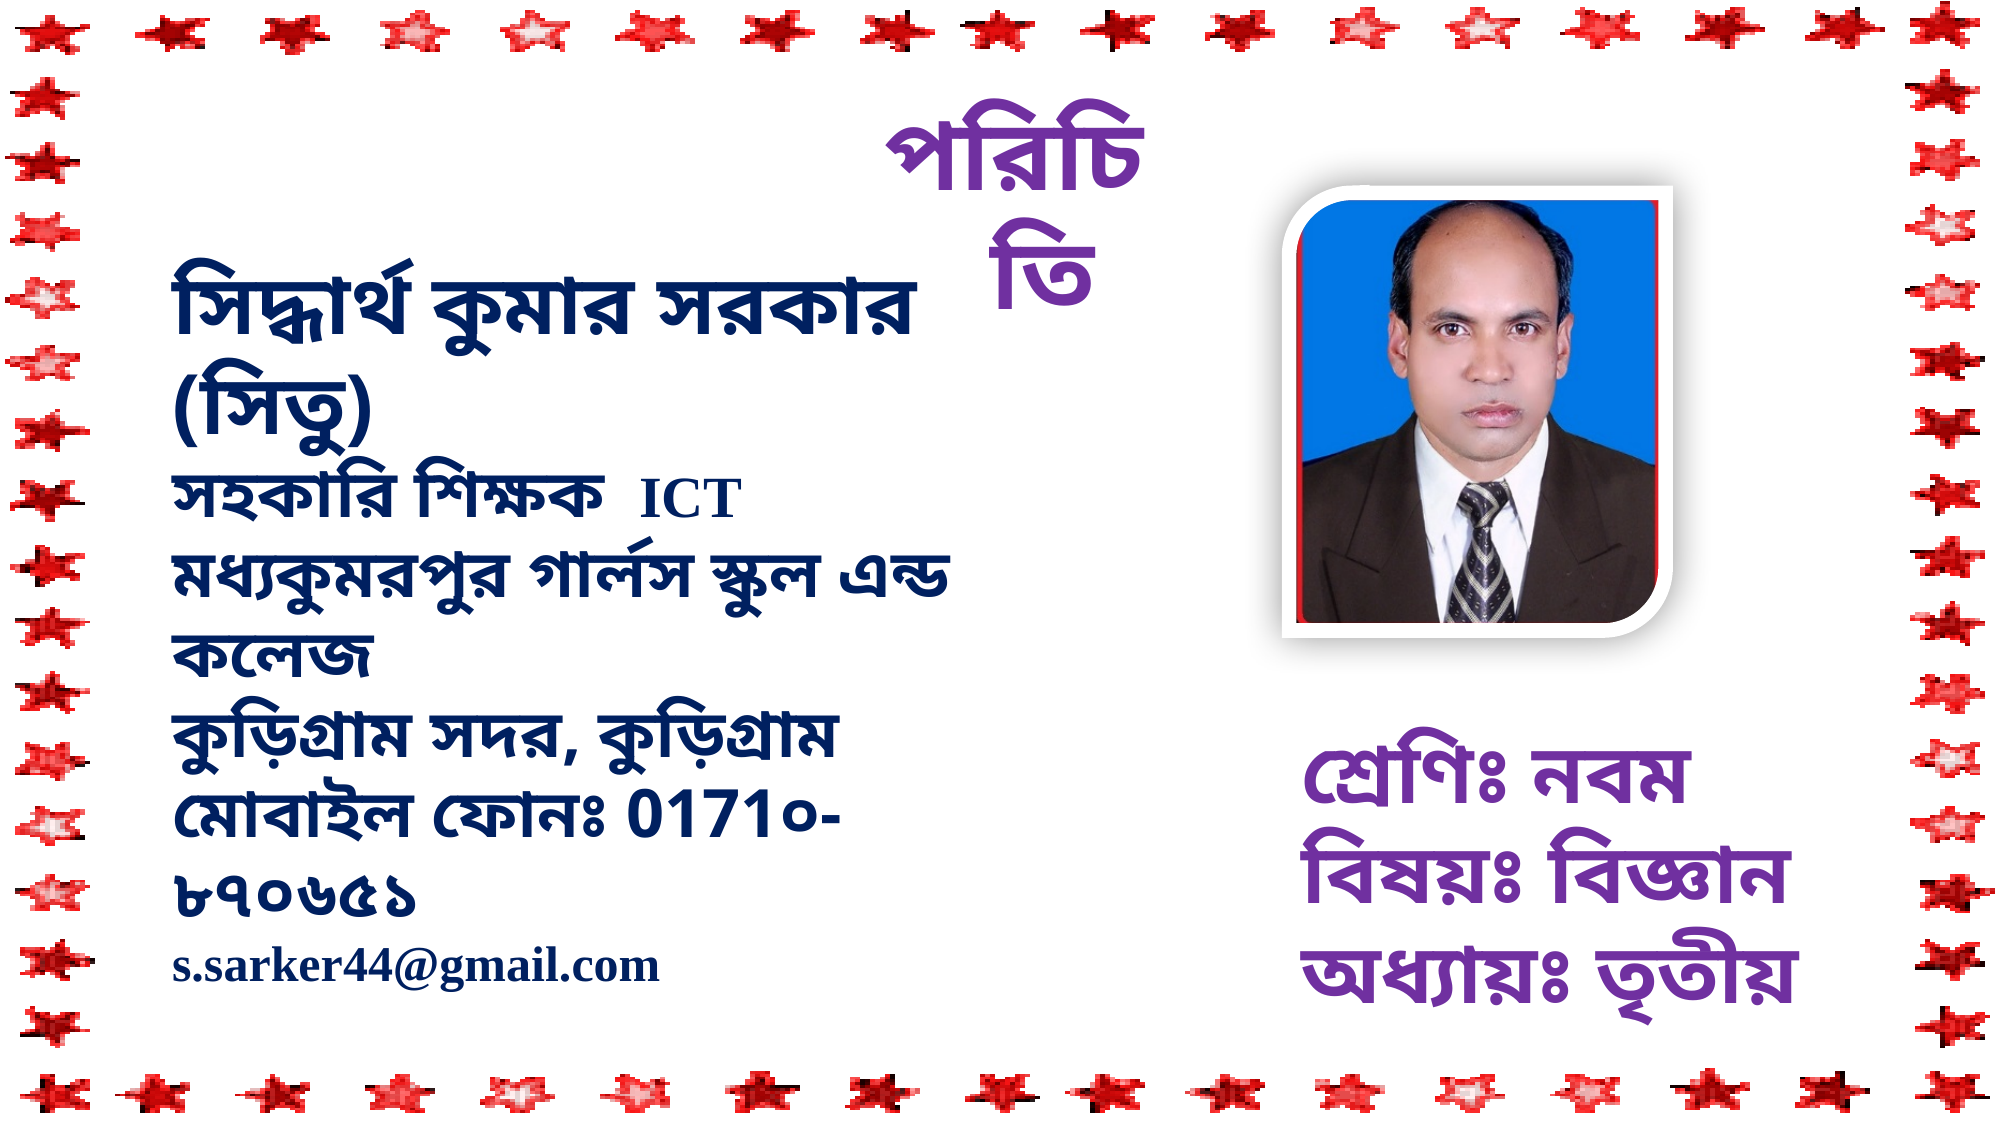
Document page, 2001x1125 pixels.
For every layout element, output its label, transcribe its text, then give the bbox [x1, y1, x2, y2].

text_box সিদ্ধার্থ কুমার সরকার (সিতু) সহকারি শিক্ষক ICT মধ্যকুমরপুর গার্লস স্কুল এন্ড কলেজ কুড়িগ্রাম সদর, কুড়িগ্রাম মোবাইল ফোনঃ 0171০-৮৭০৬৫১ s.sarker44@gmail.com [157, 243, 977, 999]
picture [0, 0, 2001, 1125]
text_box শ্রেণিঃ নবম বিষয়ঃ বিজ্ঞান অধ্যায়ঃ তৃতীয় [1286, 712, 1838, 1028]
text_box পরিচিতি [851, 82, 1178, 338]
